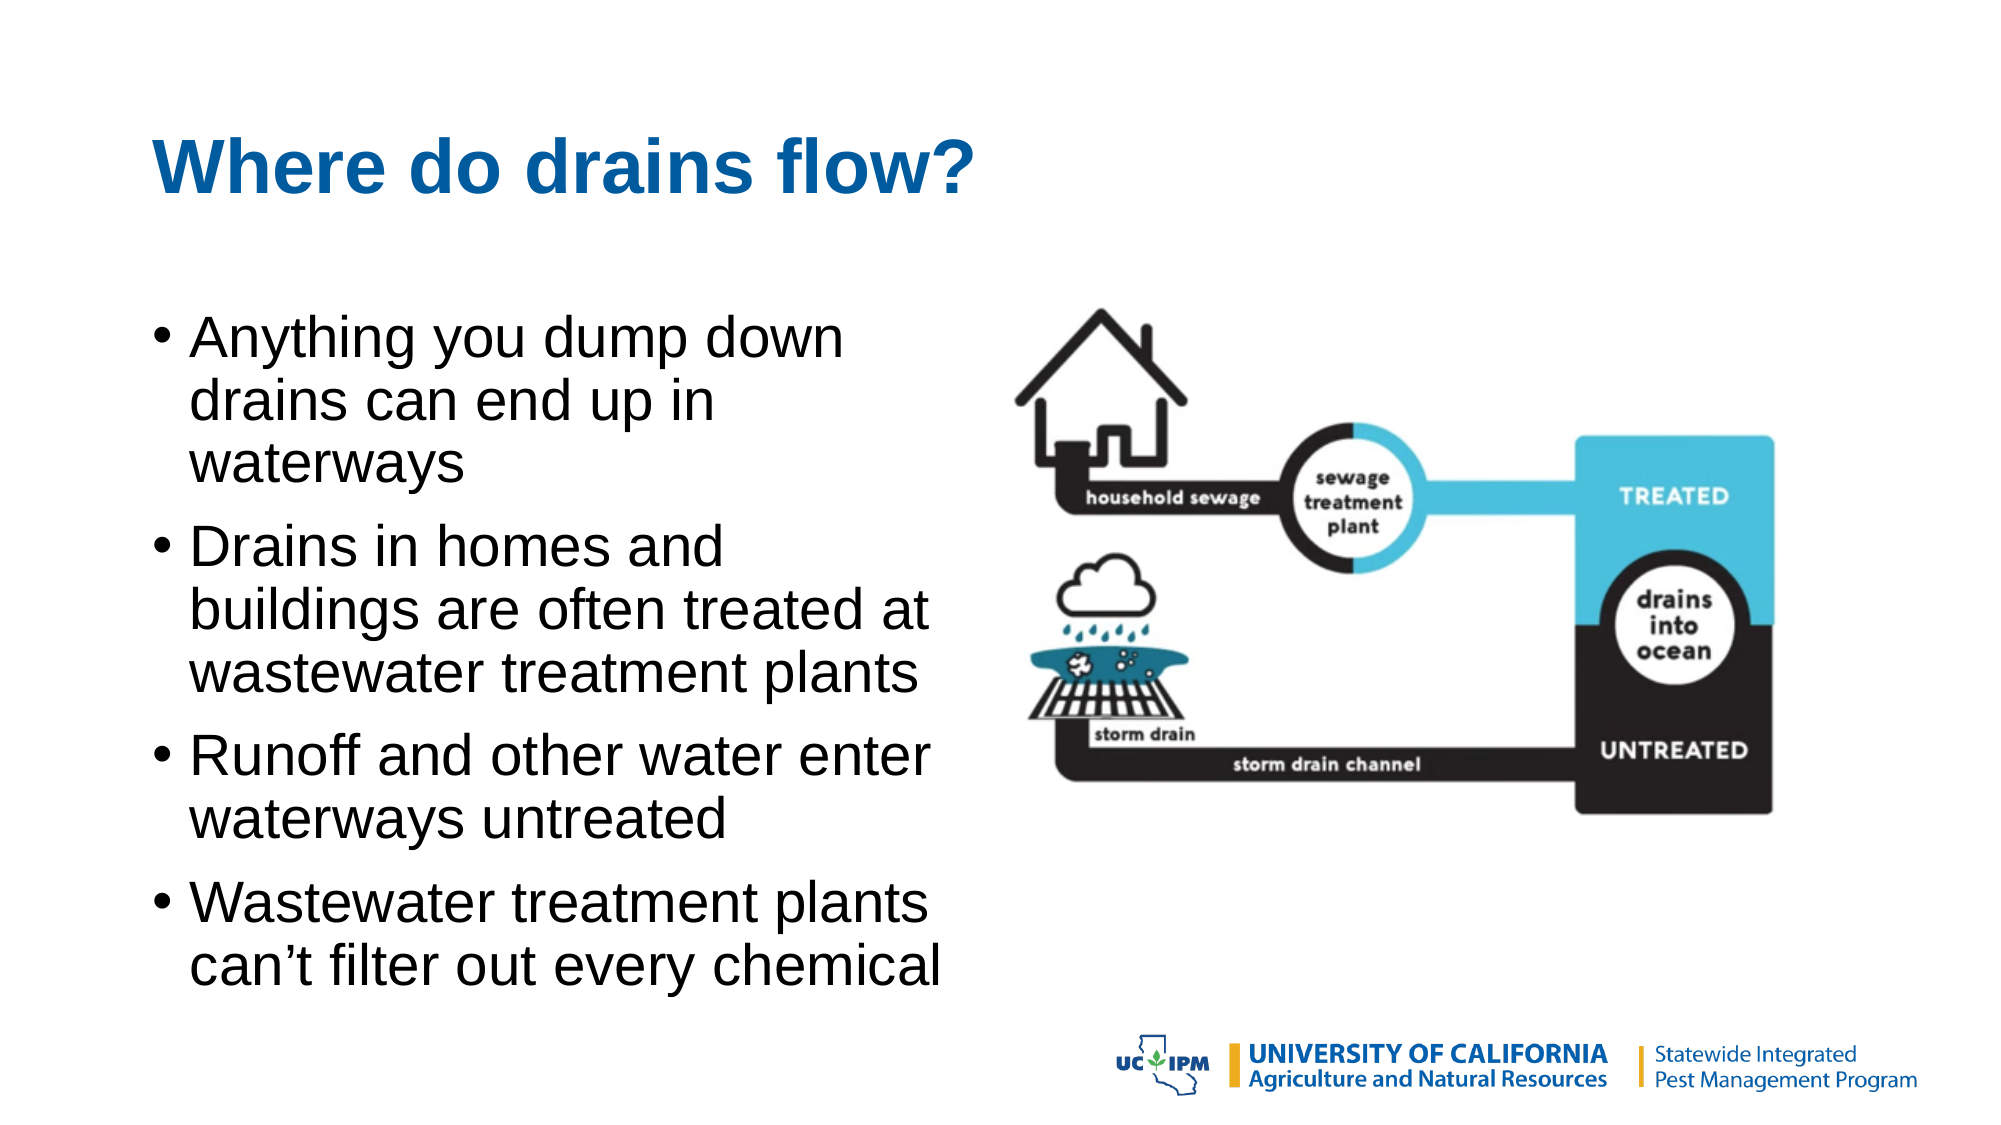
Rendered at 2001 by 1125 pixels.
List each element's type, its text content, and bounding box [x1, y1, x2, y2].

list Anything you dump down drains can end up in waterways Drains in homes and buildings are often treated at wastewater treatment plants Runoff and other water enter waterways untreated Wastewater treatment plants can’t filter out every chemical [137, 299, 988, 1014]
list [1012, 255, 1863, 969]
picture [1101, 982, 2001, 1125]
title Where do drains flow? [137, 59, 1863, 278]
